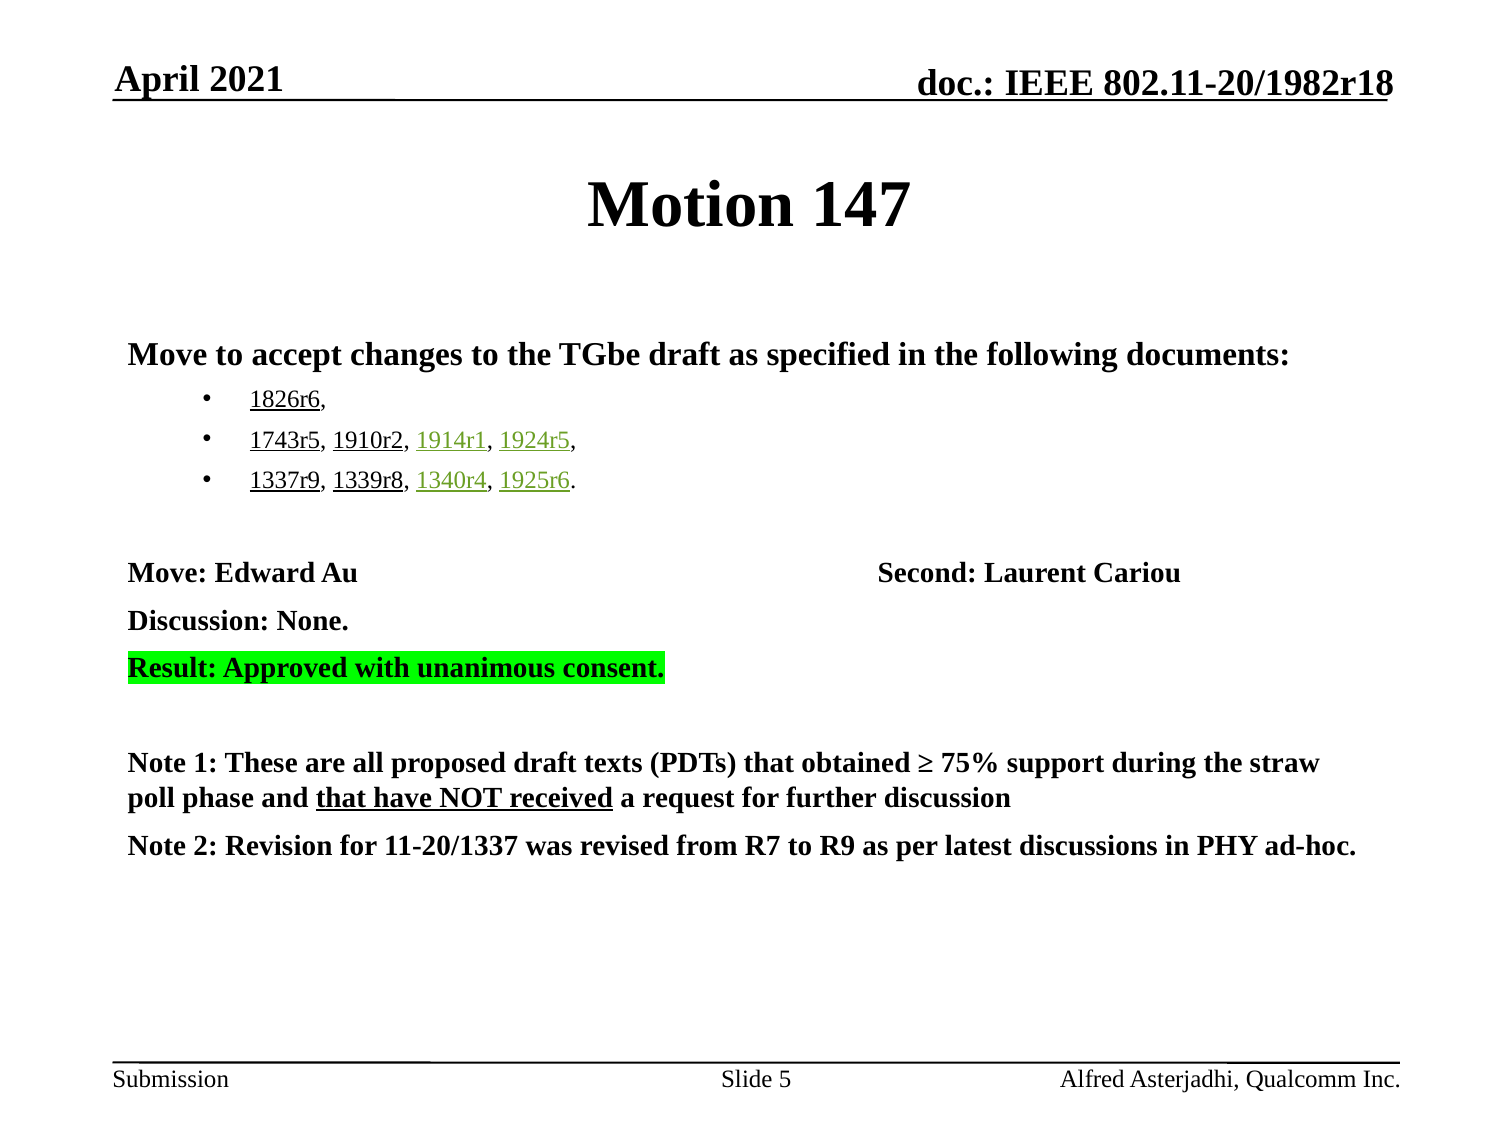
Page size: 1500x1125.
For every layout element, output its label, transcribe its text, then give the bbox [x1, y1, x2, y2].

list Move to accept changes to the TGbe draft as specified in the following documents: 1826r6, 1743r5, 1910r2, 1914r1, 1924r5, 1337r9, 1339r8, 1340r4, 1925r6. Move: Edward Au Second: Laurent Cariou Discussion: None. Result: Approved with unanimous consent. Note 1: These are all proposed draft texts (PDTs) that obtained ≥ 75% support during the straw poll phase and that have NOT received a request for further discussion Note 2: Revision for 11-20/1337 was revised from R7 to R9 as per latest discussions in PHY ad-hoc. [112, 324, 1388, 1051]
footer Alfred Asterjadhi, Qualcomm Inc. [878, 1061, 1402, 1093]
slide_number Slide 5 [712, 1061, 800, 1123]
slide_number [114, 54, 423, 100]
title Motion 147 [112, 112, 1388, 288]
